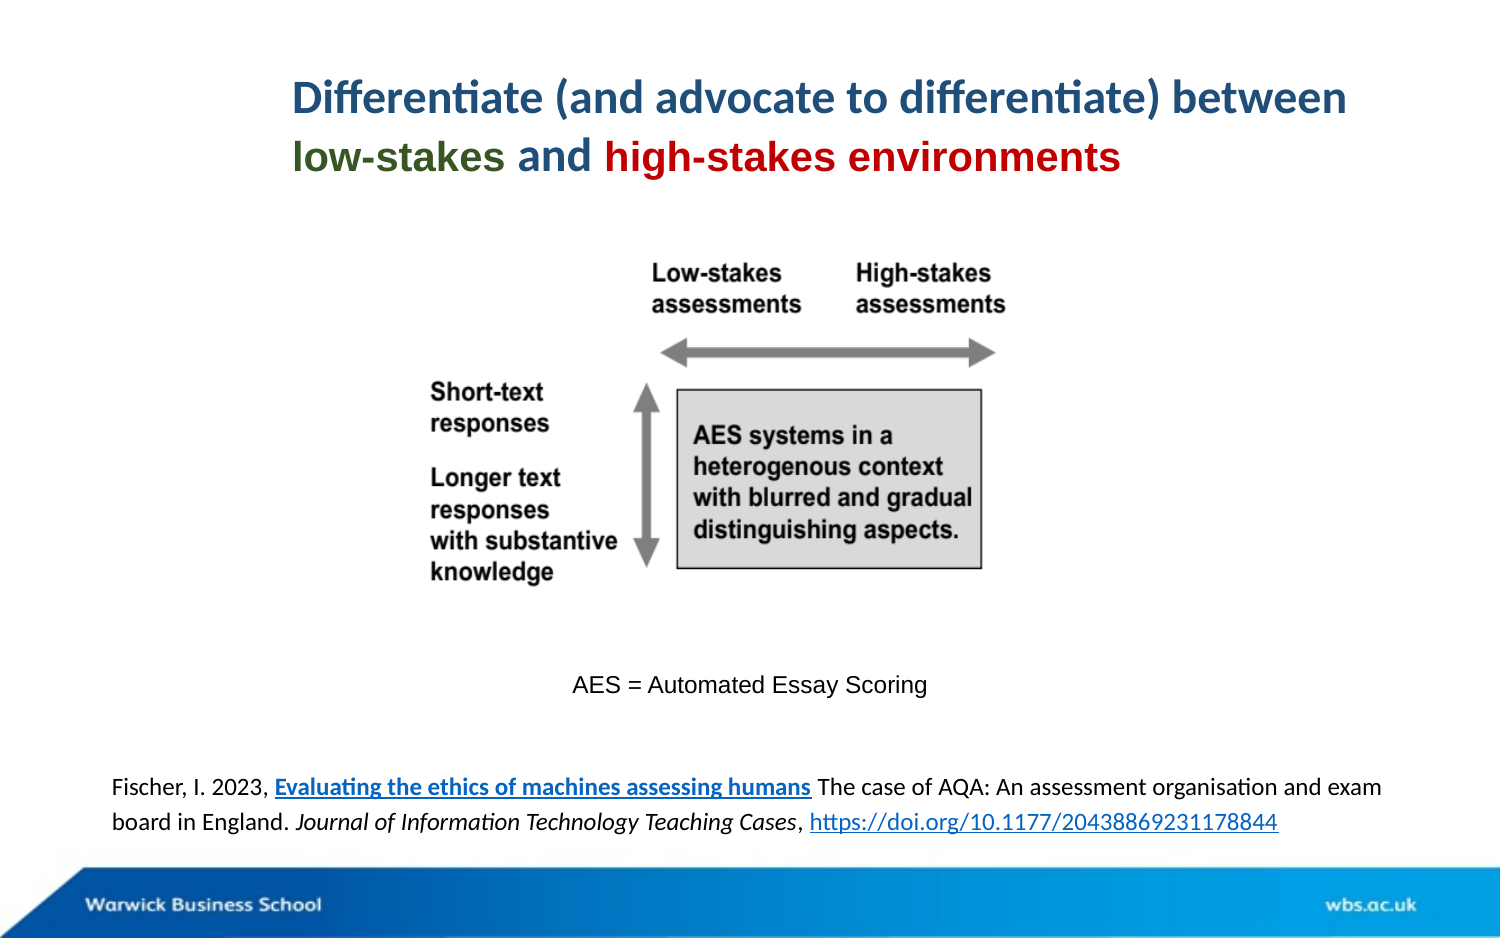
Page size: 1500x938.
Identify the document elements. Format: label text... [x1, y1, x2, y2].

text_box AES = Automated Essay Scoring [479, 639, 1021, 758]
picture [0, 0, 1500, 938]
text_box Differentiate (and advocate to differentiate) between low-stakes and high-stakes environments [277, 58, 1442, 188]
picture [1325, 897, 1416, 912]
text_box Fischer, I. 2023, Evaluating the ethics of machines assessing humans The case of AQA: An assessment organisation and exam board in England. Journal of Information Technology Teaching Cases, https://doi.org/10.1177/20438869231178844 [97, 758, 1442, 843]
